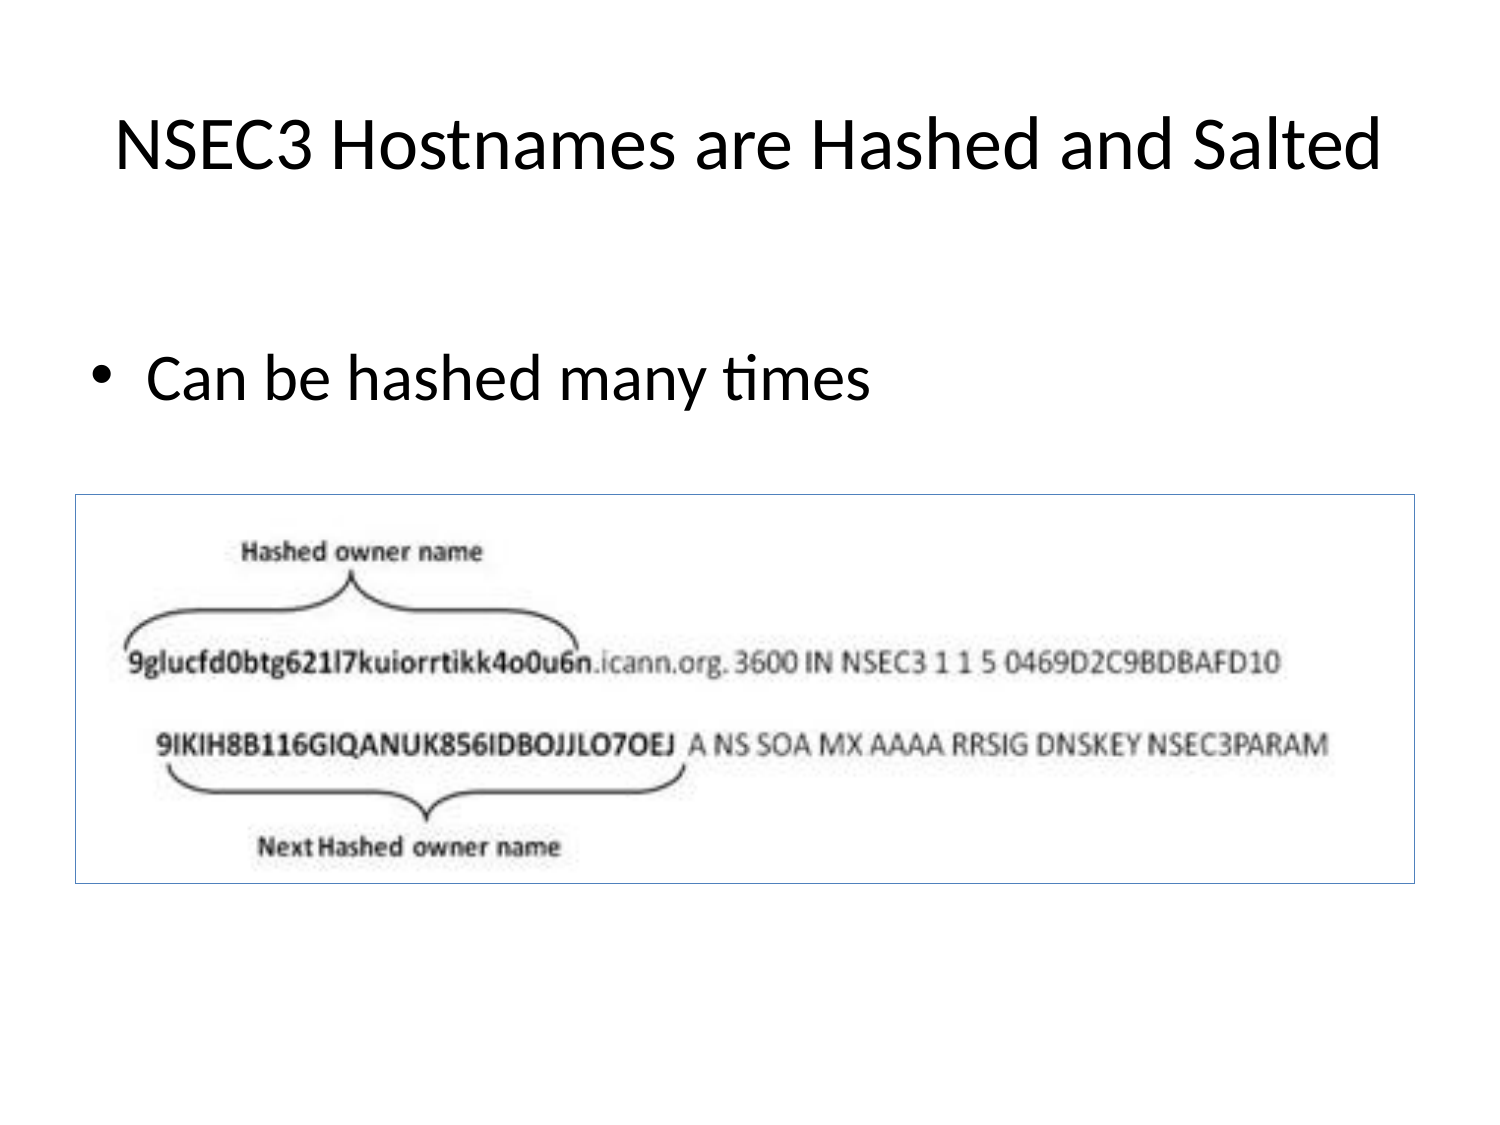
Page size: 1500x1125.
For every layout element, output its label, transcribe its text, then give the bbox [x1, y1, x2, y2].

picture [74, 493, 1415, 884]
list Can be hashed many times [75, 325, 1425, 1005]
title NSEC3 Hostnames are Hashed and Salted [75, 45, 1425, 233]
